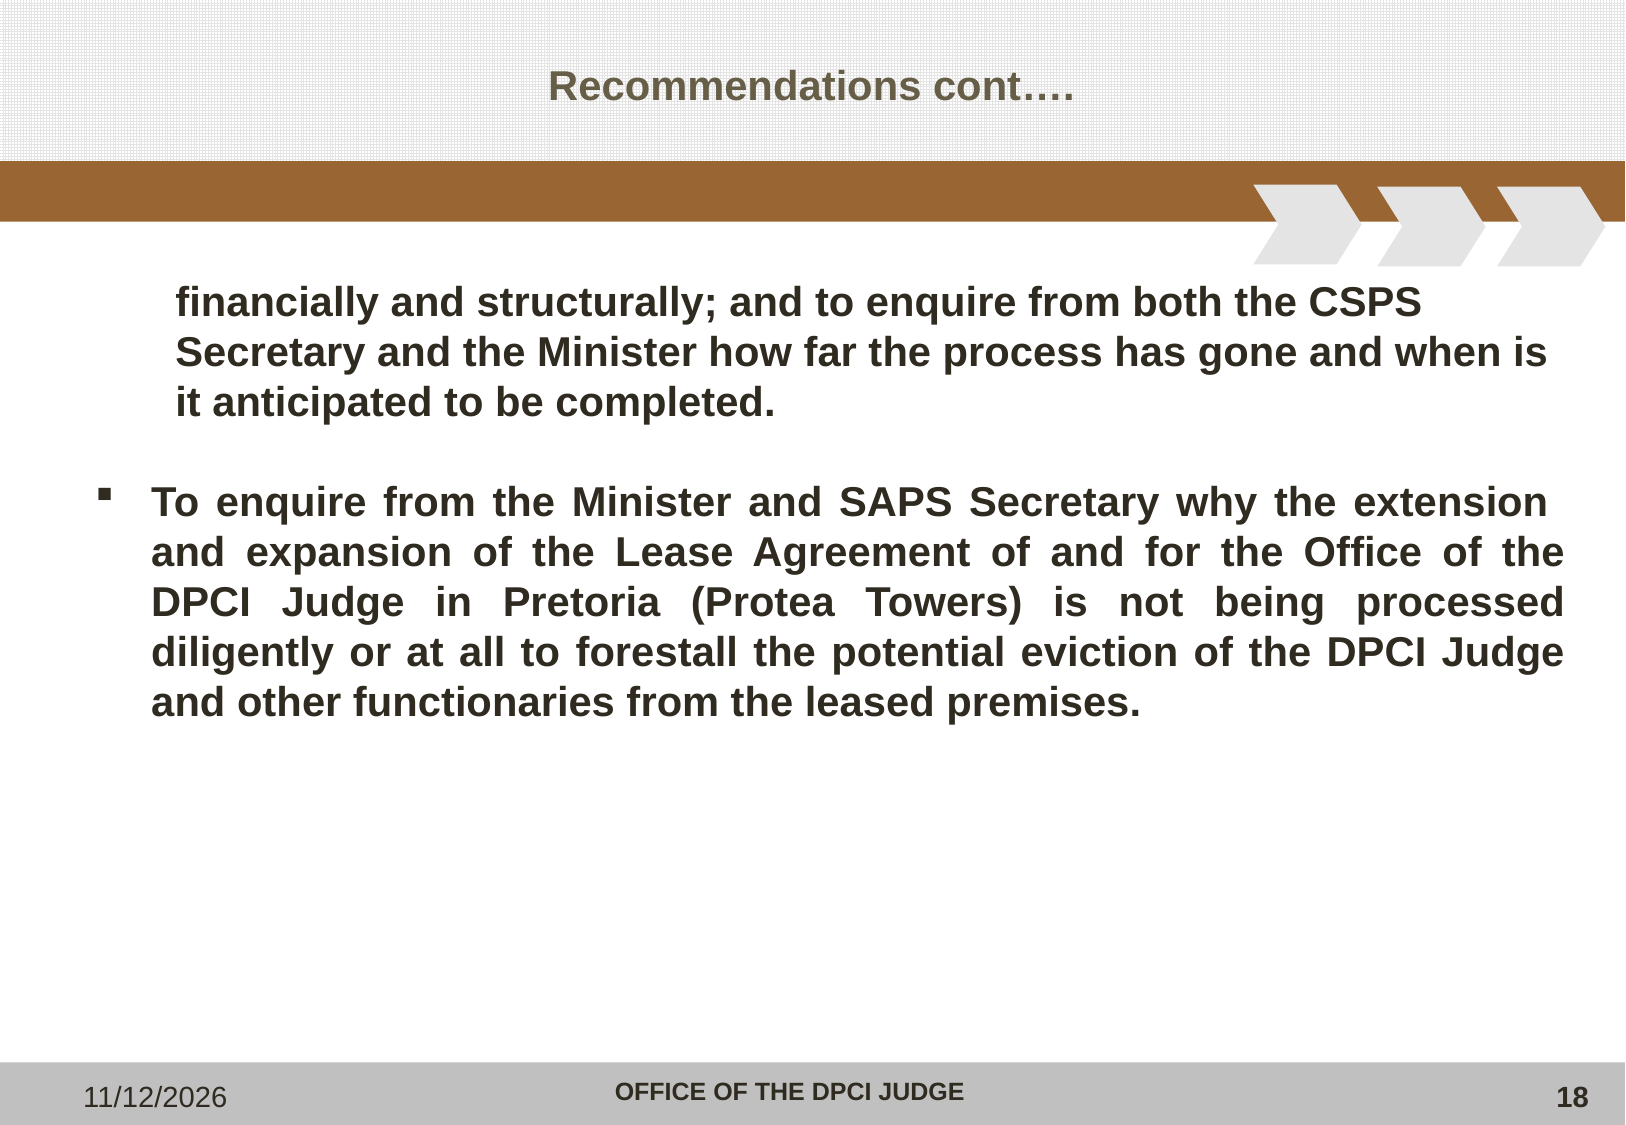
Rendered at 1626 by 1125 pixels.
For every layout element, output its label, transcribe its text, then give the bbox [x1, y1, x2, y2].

text_box financially and structurally; and to enquire from both the CSPS Secretary and the Minister how far the process has gone and when is it anticipated to be completed. To enquire from the Minister and SAPS Secretary why the extension and expansion of the Lease Agreement of and for the Office of the DPCI Judge in Pretoria (Protea Towers) is not being processed diligently or at all to forestall the potential eviction of the DPCI Judge and other functionaries from the leased premises. [80, 267, 1581, 733]
slide_number 18 [1224, 1070, 1604, 1125]
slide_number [68, 1070, 448, 1125]
title Recommendations cont…. [79, 18, 1543, 150]
